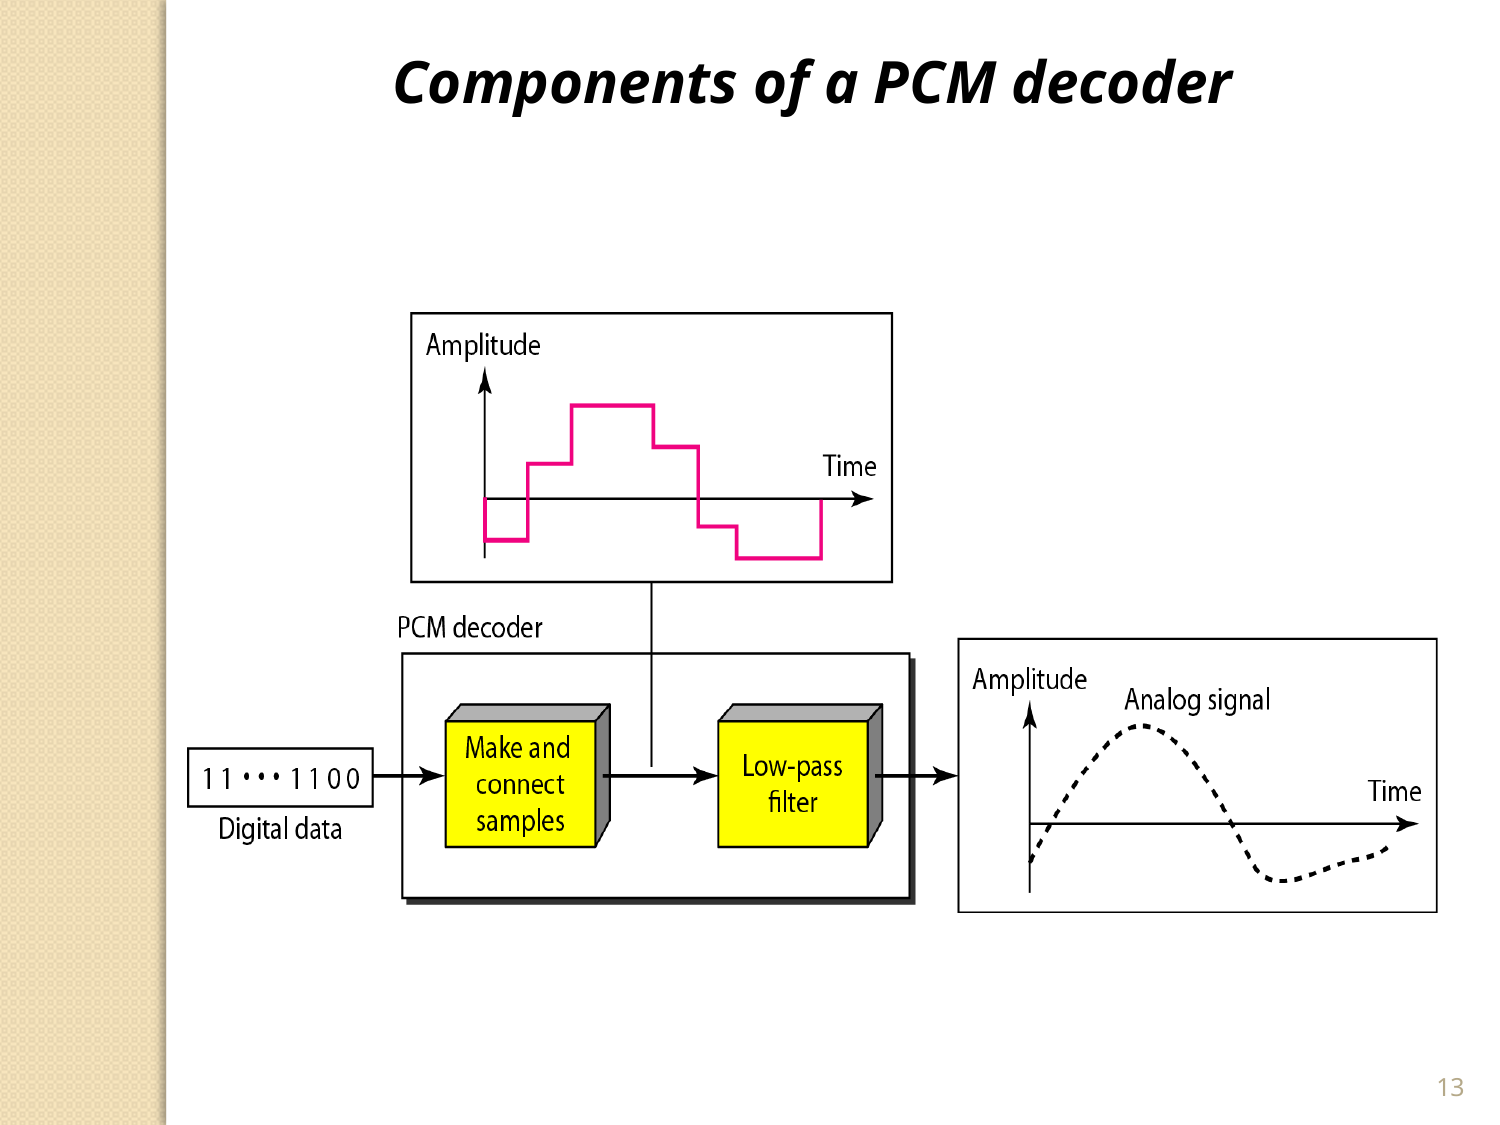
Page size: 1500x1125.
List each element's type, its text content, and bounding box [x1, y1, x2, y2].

text_box Components of a PCM decoder [212, 37, 1413, 123]
picture [187, 312, 1438, 913]
slide_number 13 [1413, 1034, 1488, 1113]
